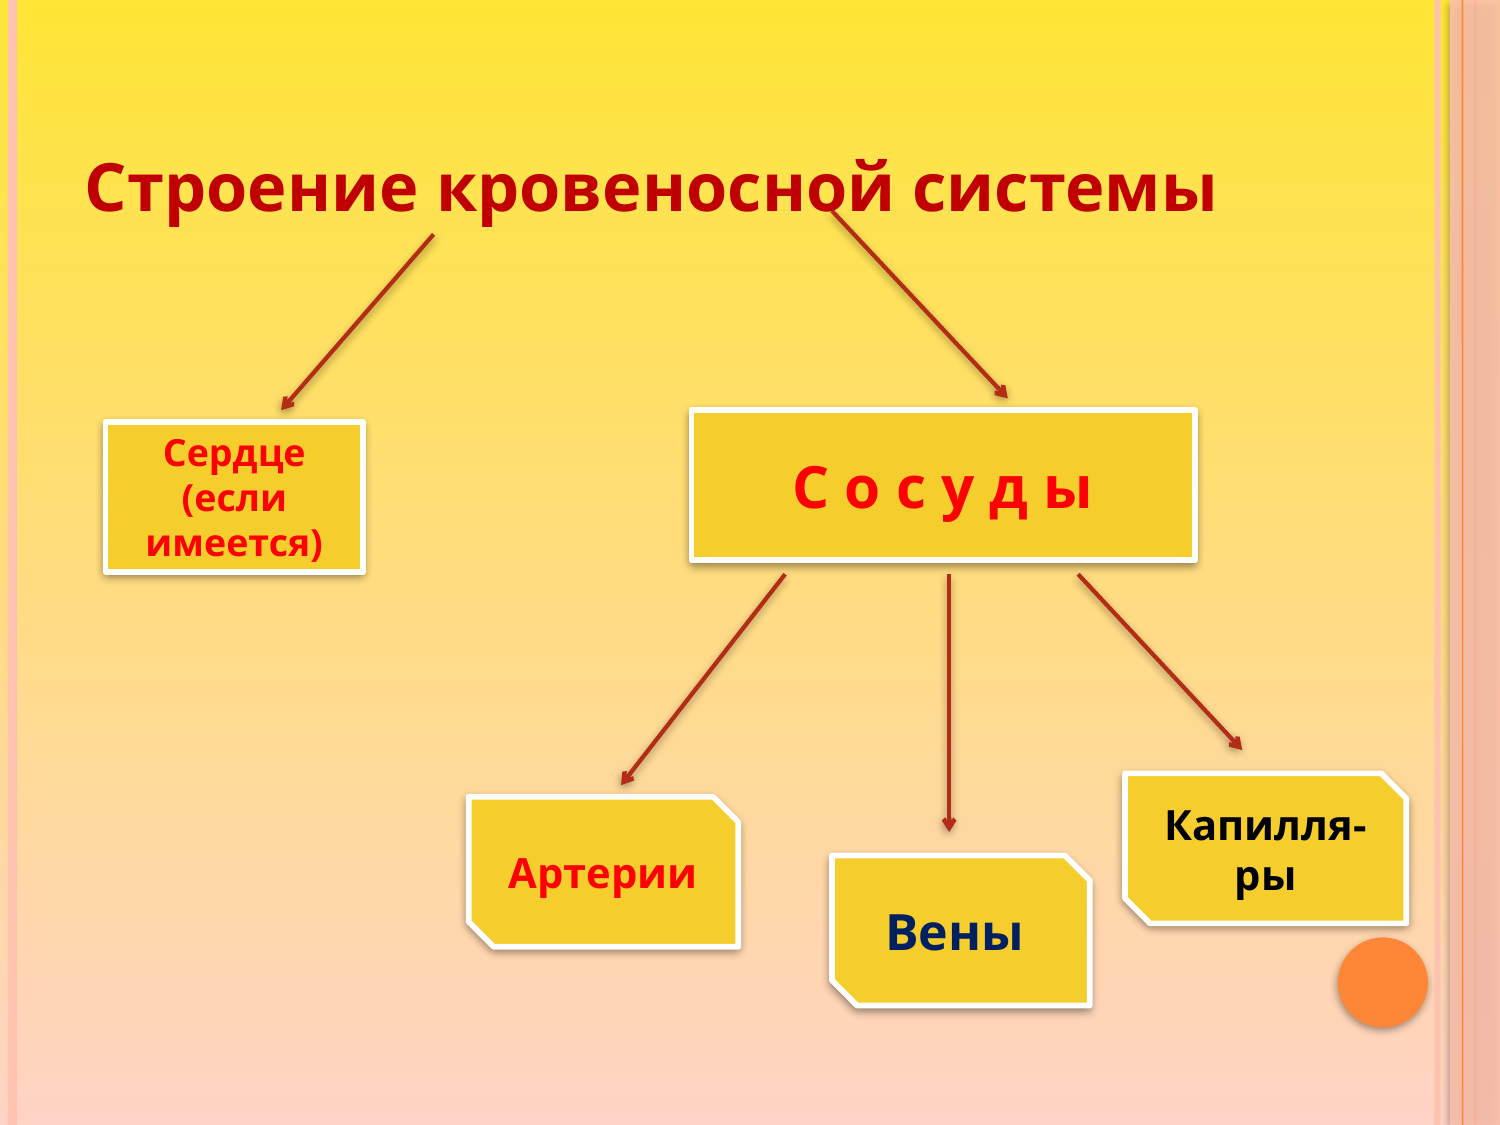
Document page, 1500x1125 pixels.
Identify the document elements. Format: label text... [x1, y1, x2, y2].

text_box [268, 245, 446, 399]
text_box Вены [829, 852, 1093, 1009]
title Строение кровеносной системы [70, 35, 1395, 233]
text_box Капилля- ры [1122, 770, 1410, 927]
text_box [597, 597, 809, 763]
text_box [1071, 579, 1249, 745]
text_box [825, 216, 1015, 394]
text_box Сердце (если имеется) [103, 419, 366, 575]
text_box С о с у д ы [689, 407, 1198, 563]
text_box Артерии [465, 793, 742, 950]
